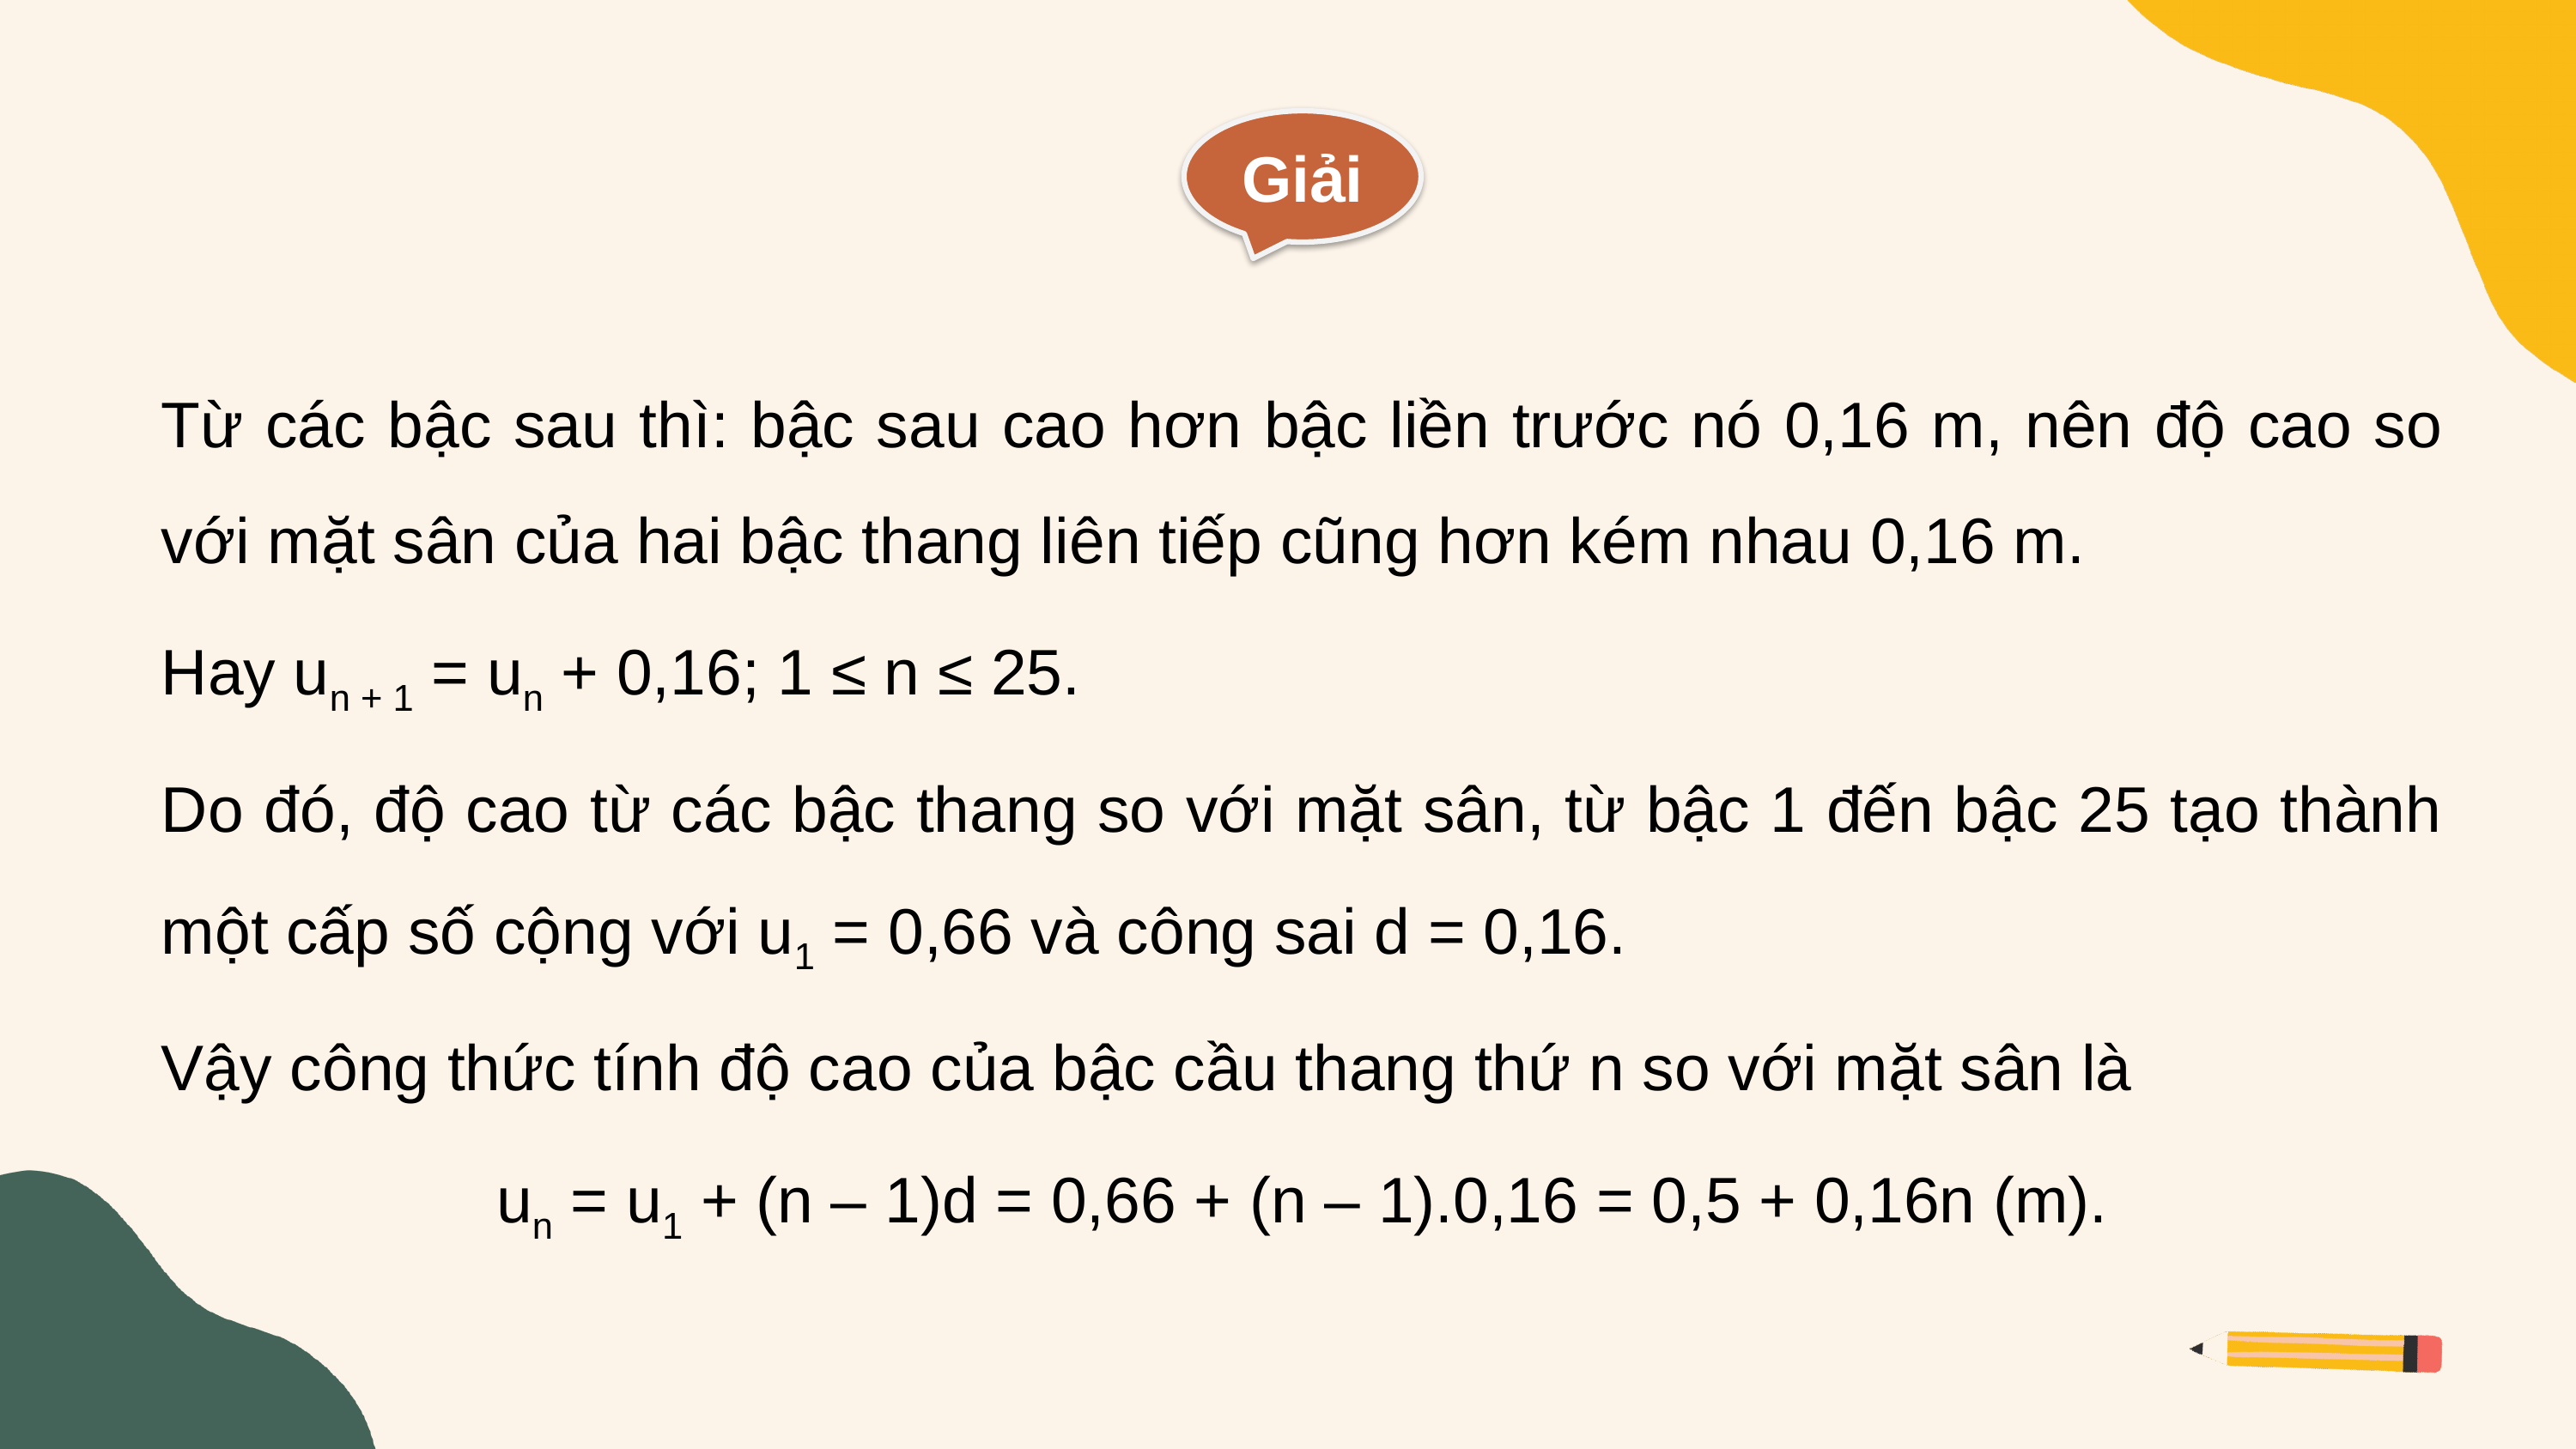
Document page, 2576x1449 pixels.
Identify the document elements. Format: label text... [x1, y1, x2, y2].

picture [2190, 1253, 2457, 1449]
picture [2128, 0, 2576, 416]
text_box Giải [1183, 111, 1421, 259]
text_box Từ các bậc sau thì: bậc sau cao hơn bậc liền trước nó 0,16 m, nên độ cao so với mặt sân của hai bậc thang liên tiếp cũng hơn kém nhau 0,16 m. Hay un + 1 = un + 0,16; 1 ≤ n ≤ 25. Do đó, độ cao từ các bậc thang so với mặt sân, từ bậc 1 đến bậc 25 tạo thành một cấp số cộng với u1 = 0,66 và công sai d = 0,16. Vậy công thức tính độ cao của bậc cầu thang thứ n so với mặt sân là un = u1 + (n – 1)d = 0,66 + (n – 1).0,16 = 0,5 + 0,16n (m). [149, 337, 2457, 1253]
picture [0, 1170, 376, 1449]
